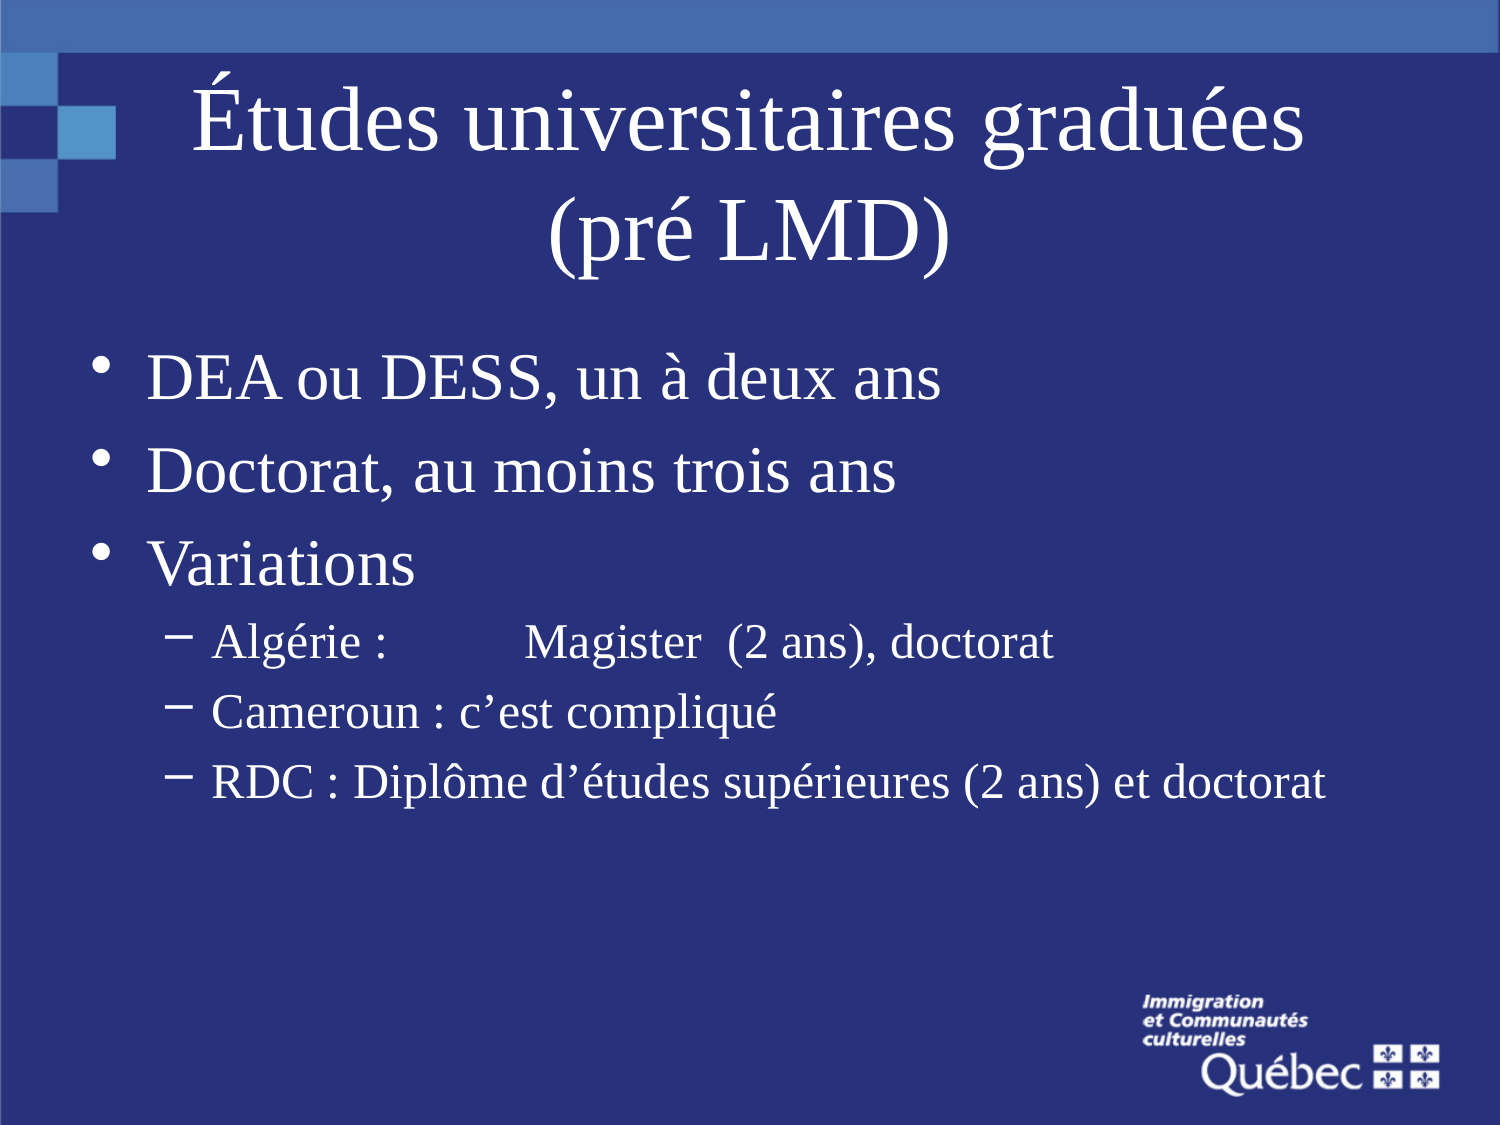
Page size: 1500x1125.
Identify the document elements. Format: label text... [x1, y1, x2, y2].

list DEA ou DESS, un à deux ans Doctorat, au moins trois ans Variations Algérie : Magister (2 ans), doctorat Cameroun : c’est compliqué RDC : Diplôme d’études supérieures (2 ans) et doctorat [74, 324, 1451, 1001]
title Études universitaires graduées (pré LMD) [99, 74, 1401, 263]
picture [0, 0, 1500, 1125]
